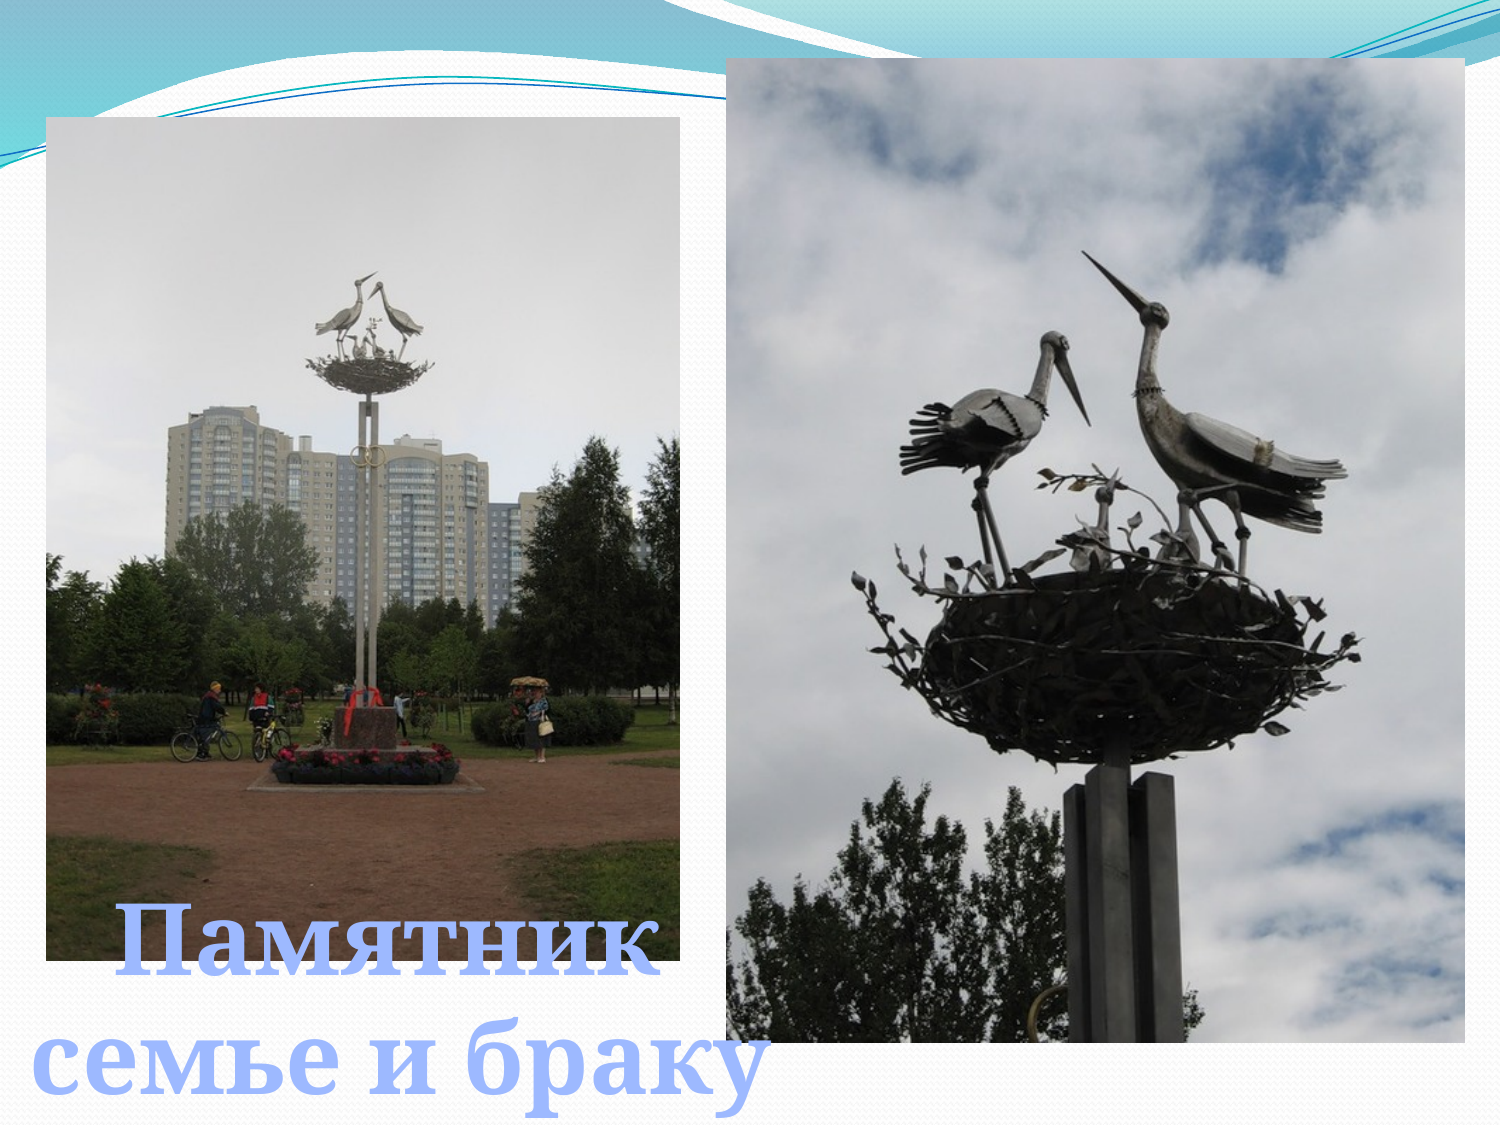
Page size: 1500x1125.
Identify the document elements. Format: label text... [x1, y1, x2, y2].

text_box Памятник семье и браку [0, 867, 787, 1123]
picture [726, 58, 1466, 1044]
picture [46, 116, 680, 962]
